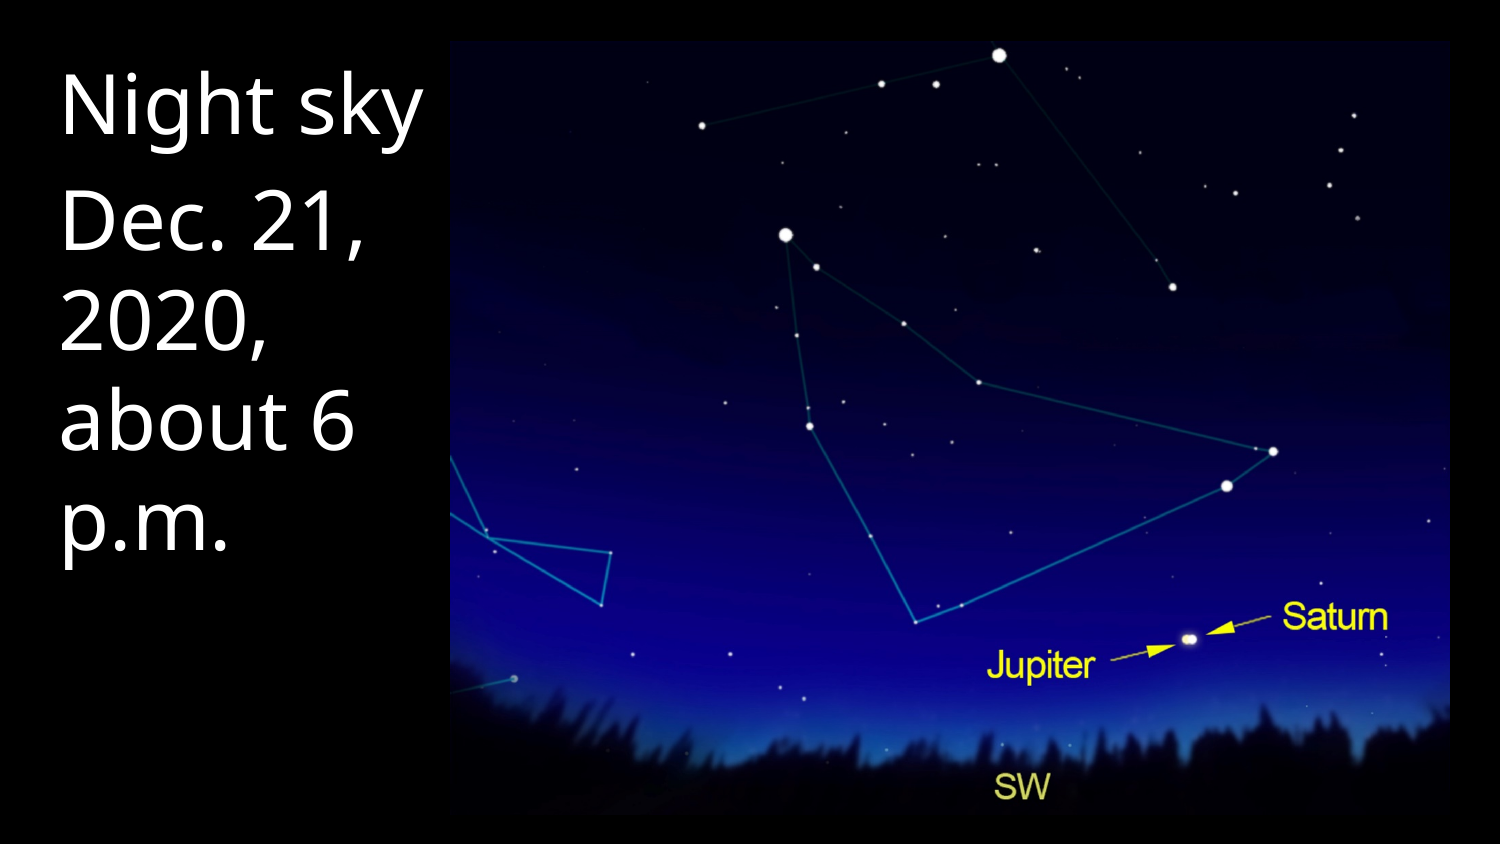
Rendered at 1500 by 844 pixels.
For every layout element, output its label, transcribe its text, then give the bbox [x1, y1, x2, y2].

list Night sky Dec. 21, 2020, about 6 p.m. [50, 46, 444, 810]
picture [449, 41, 1451, 815]
